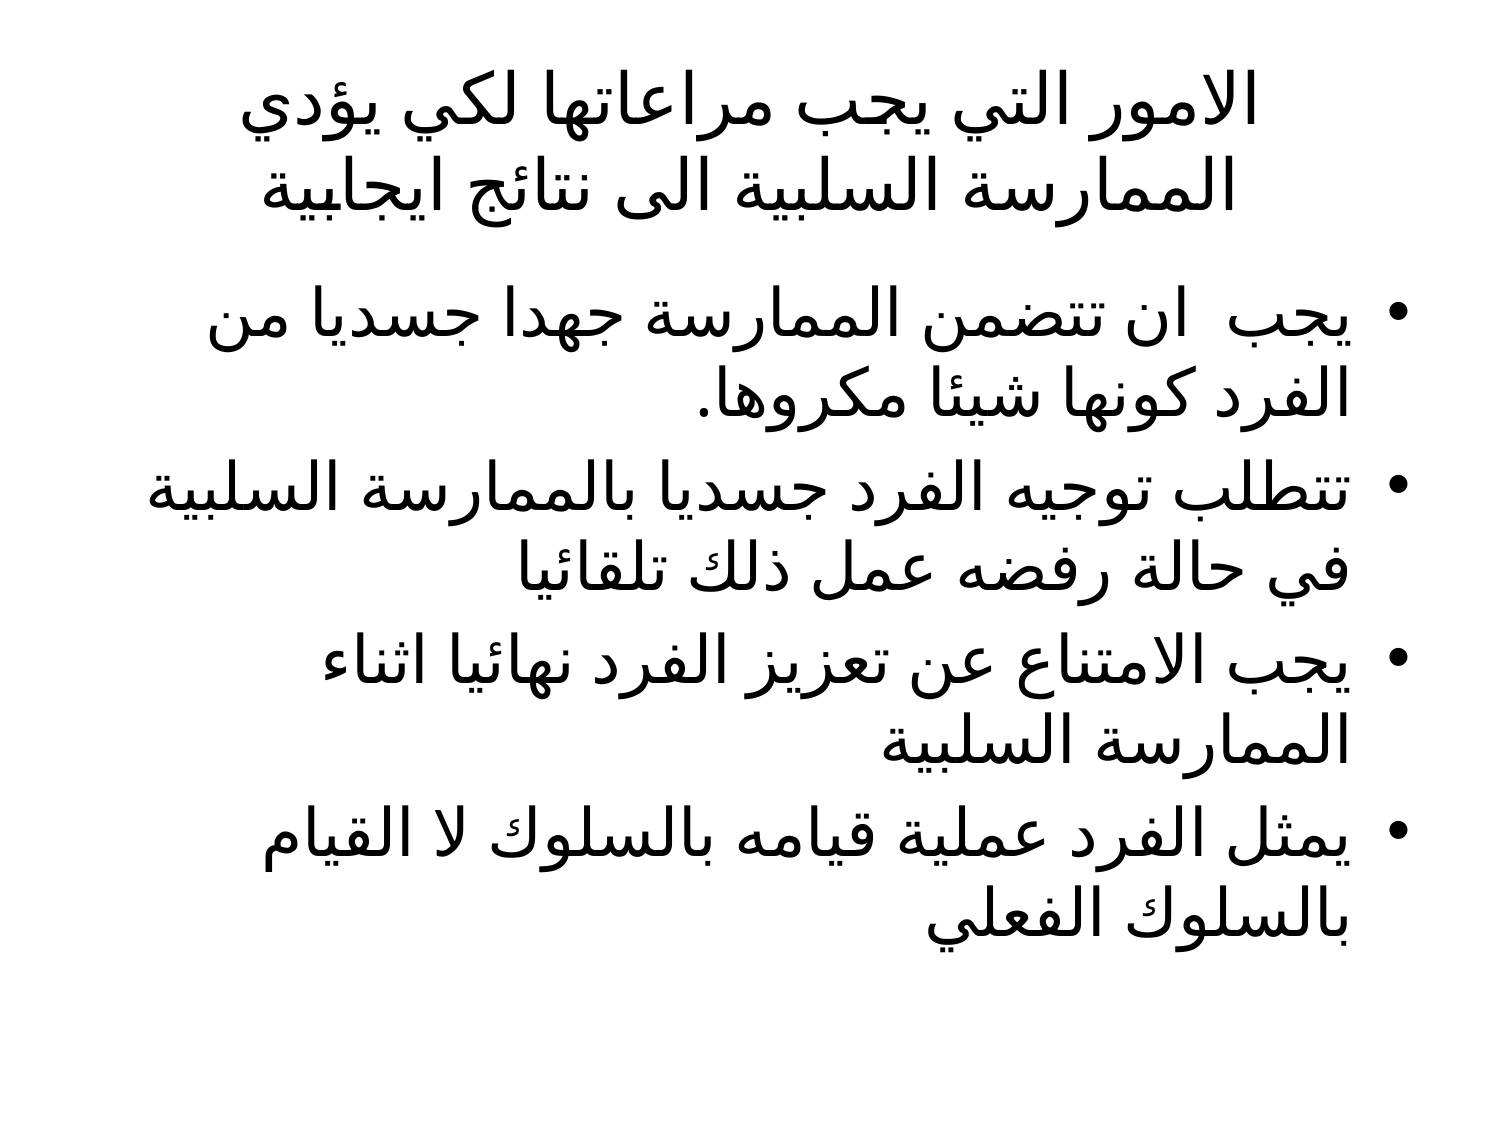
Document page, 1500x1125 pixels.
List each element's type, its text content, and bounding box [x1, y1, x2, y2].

list يجب ان تتضمن الممارسة جهدا جسديا من الفرد كونها شيئا مكروها. تتطلب توجيه الفرد جسديا بالممارسة السلبية في حالة رفضه عمل ذلك تلقائيا يجب الامتناع عن تعزيز الفرد نهائيا اثناء الممارسة السلبية يمثل الفرد عملية قيامه بالسلوك لا القيام بالسلوك الفعلي [75, 262, 1425, 1005]
title الامور التي يجب مراعاتها لكي يؤدي الممارسة السلبية الى نتائج ايجابية [75, 45, 1425, 233]
